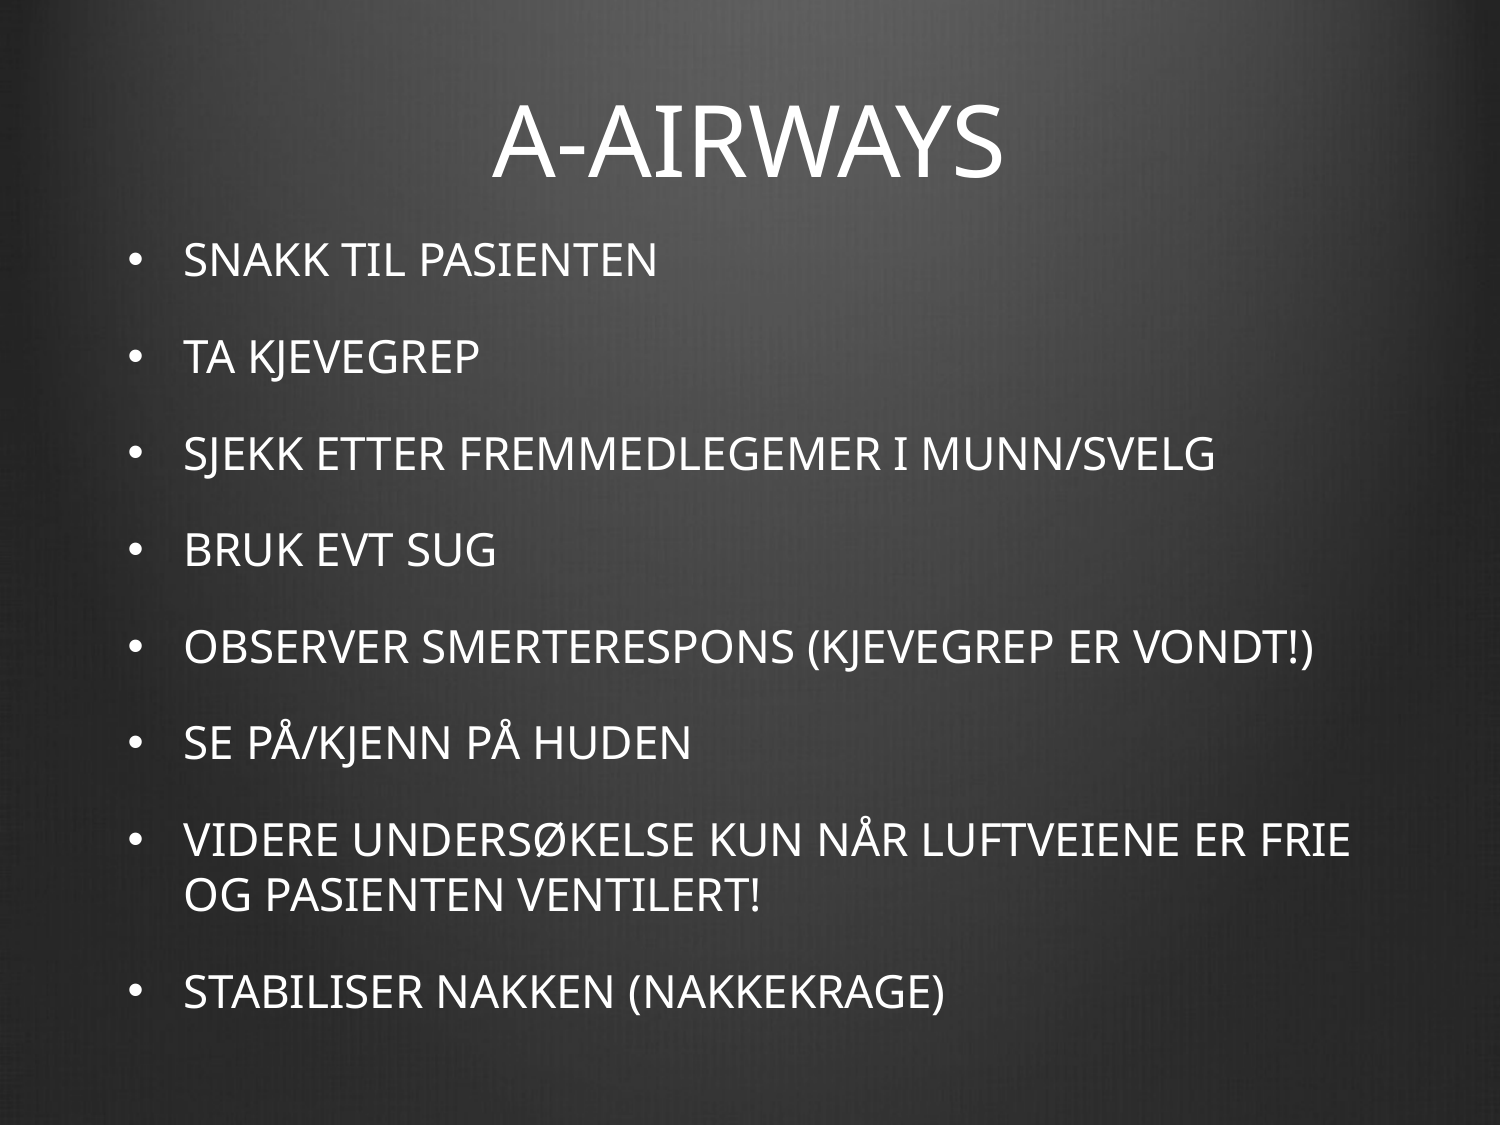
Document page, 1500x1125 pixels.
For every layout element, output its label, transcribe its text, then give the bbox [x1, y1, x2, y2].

list SNAKK TIL PASIENTEN TA KJEVEGREP SJEKK ETTER FREMMEDLEGEMER I MUNN/SVELG BRUK EVT SUG OBSERVER SMERTERESPONS (KJEVEGREP ER VONDT!) SE PÅ/KJENN PÅ HUDEN VIDERE UNDERSØKELSE KUN NÅR LUFTVEIENE ER FRIE OG PASIENTEN VENTILERT! STABILISER NAKKEN (NAKKEKRAGE) [112, 223, 1388, 1074]
title A-AIRWAYS [112, 19, 1388, 223]
